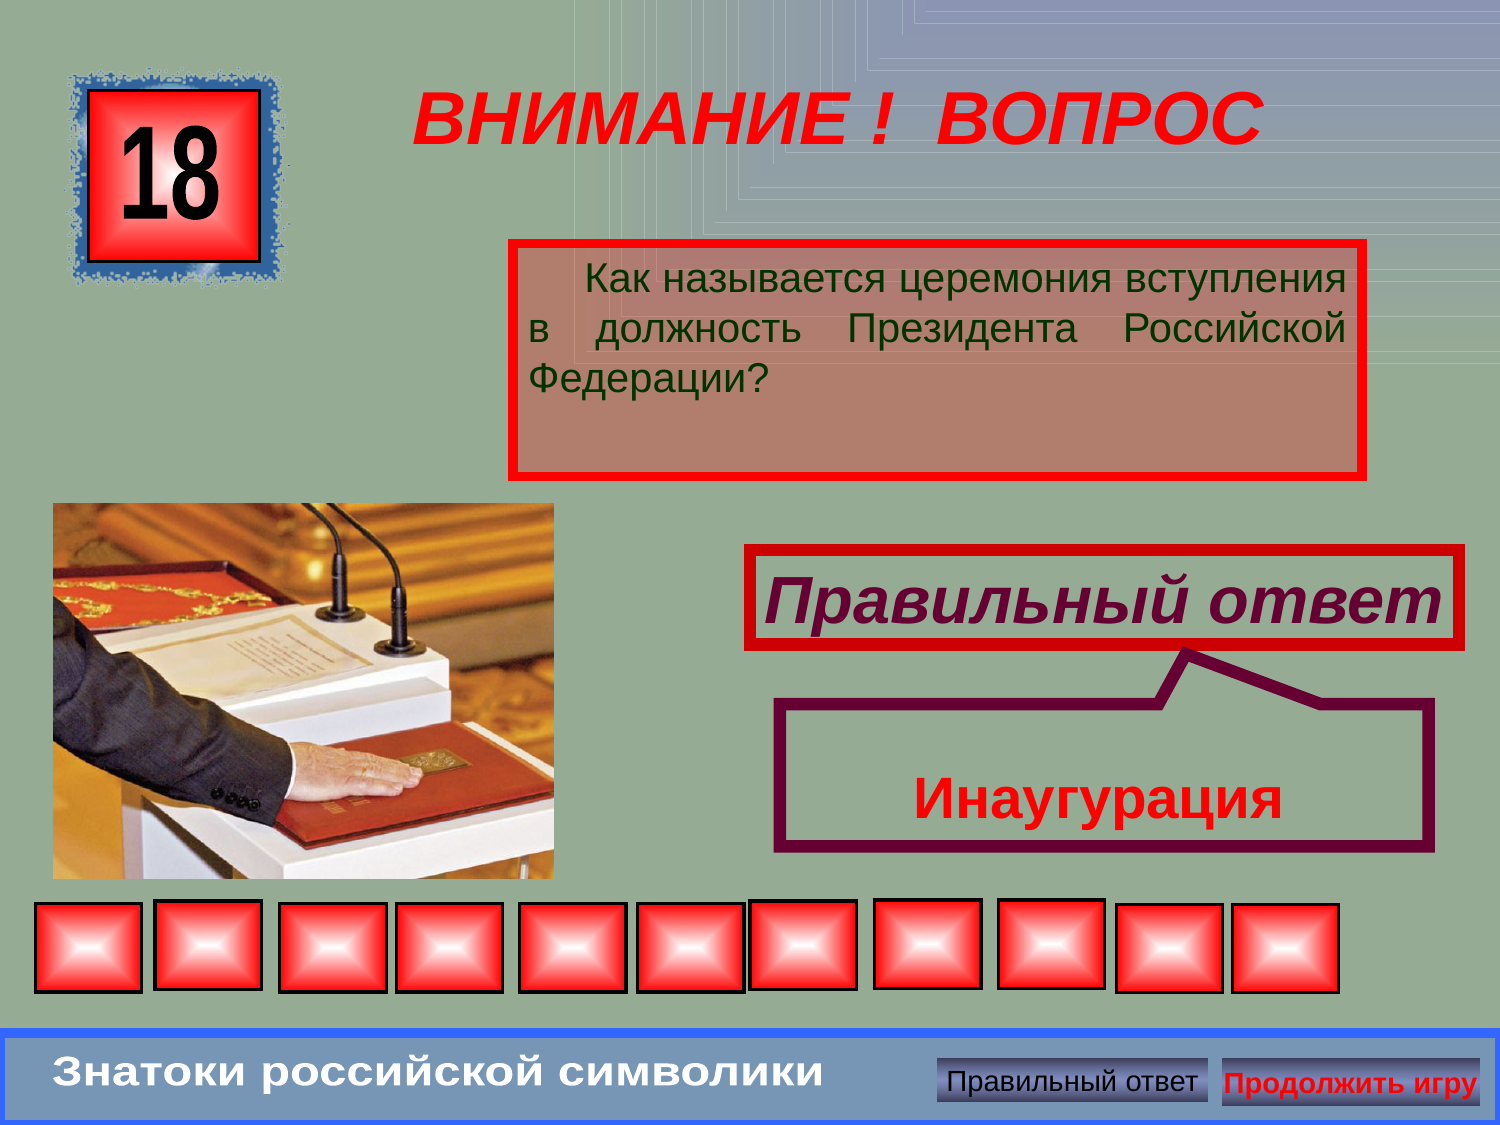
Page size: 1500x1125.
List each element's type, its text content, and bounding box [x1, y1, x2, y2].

text_box [1232, 904, 1339, 993]
text_box [874, 900, 981, 989]
text_box [519, 903, 627, 992]
text_box [1116, 904, 1223, 993]
picture [64, 66, 290, 292]
text_box [154, 901, 262, 990]
title ВНИМАНИЕ ! ВОПРОС [360, 45, 1317, 185]
picture [52, 503, 554, 879]
text_box [279, 903, 387, 992]
text_box [637, 903, 744, 992]
list Как называется церемония вступления в должность Президента Российской Федерации? [513, 243, 1363, 477]
text_box [396, 903, 503, 992]
text_box Продолжить игру [1222, 1058, 1480, 1106]
text_box [0, 1033, 1500, 1125]
text_box [998, 900, 1105, 989]
text_box Правильный ответ [937, 1058, 1208, 1102]
text_box Правильный ответ [750, 550, 1459, 645]
text_box [750, 901, 857, 990]
text_box [35, 903, 142, 992]
text_box Инаугурация [779, 653, 1429, 847]
